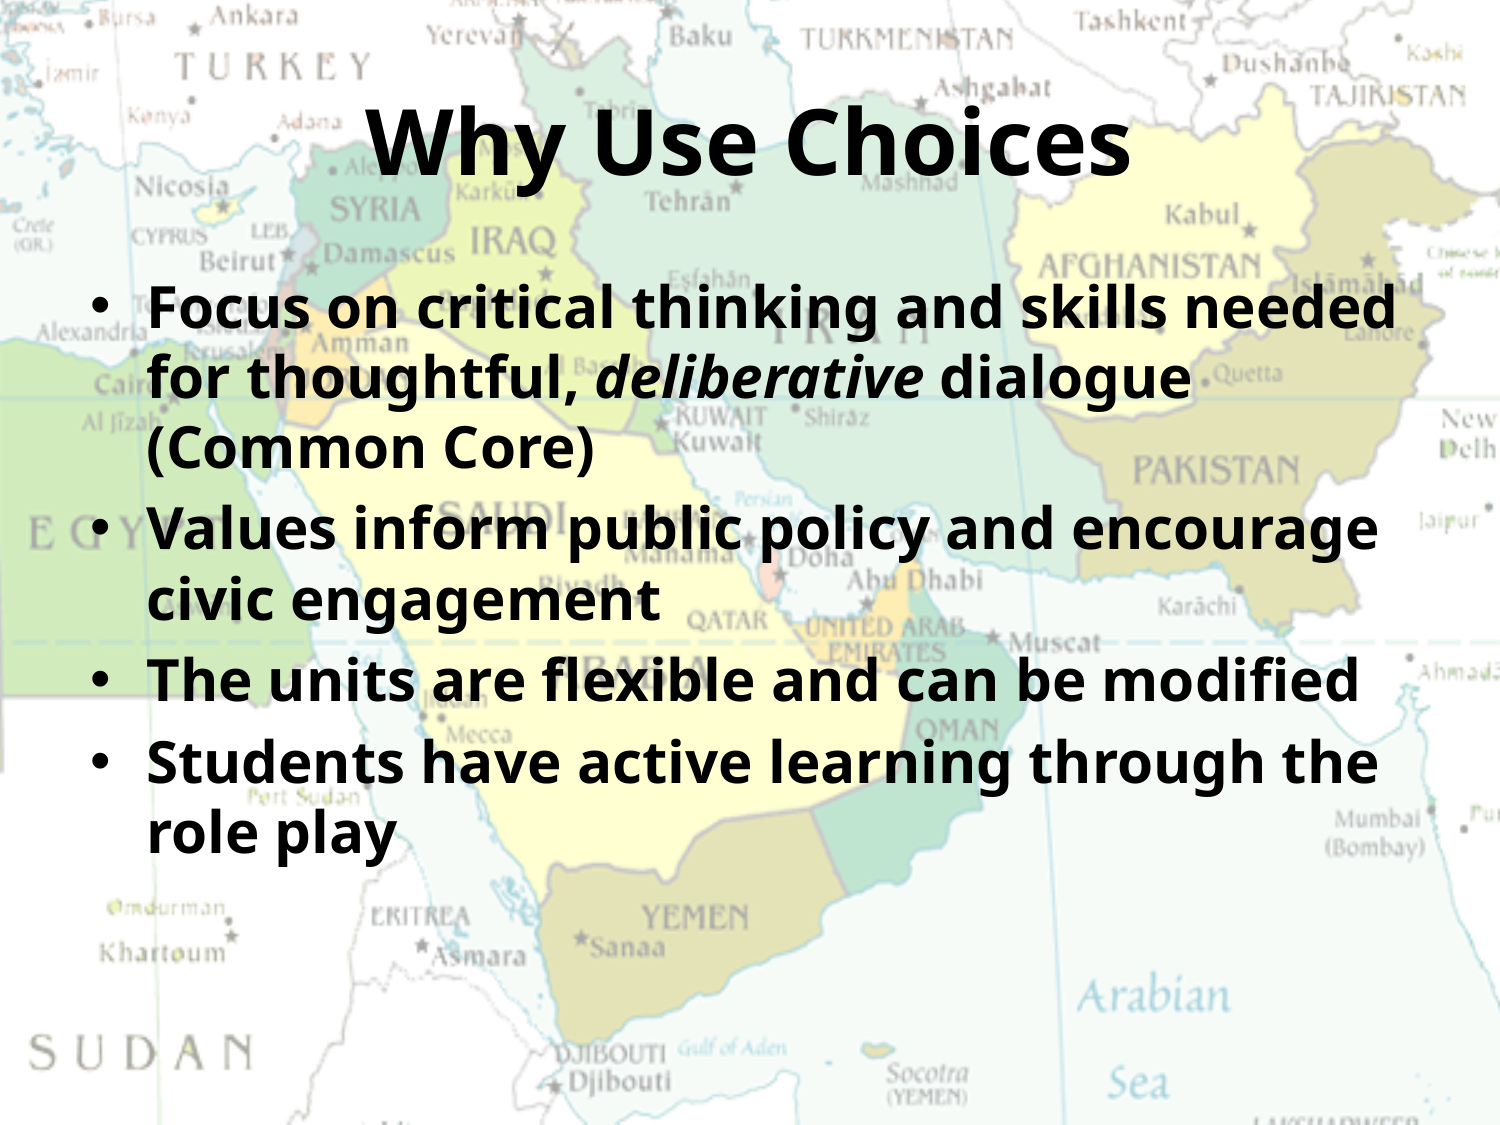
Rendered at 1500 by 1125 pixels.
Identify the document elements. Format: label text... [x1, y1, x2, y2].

title Why Use Choices [75, 45, 1425, 233]
list Focus on critical thinking and skills needed for thoughtful, deliberative dialogue (Common Core) Values inform public policy and encourage civic engagement The units are flexible and can be modified Students have active learning through the role play [75, 262, 1425, 1005]
